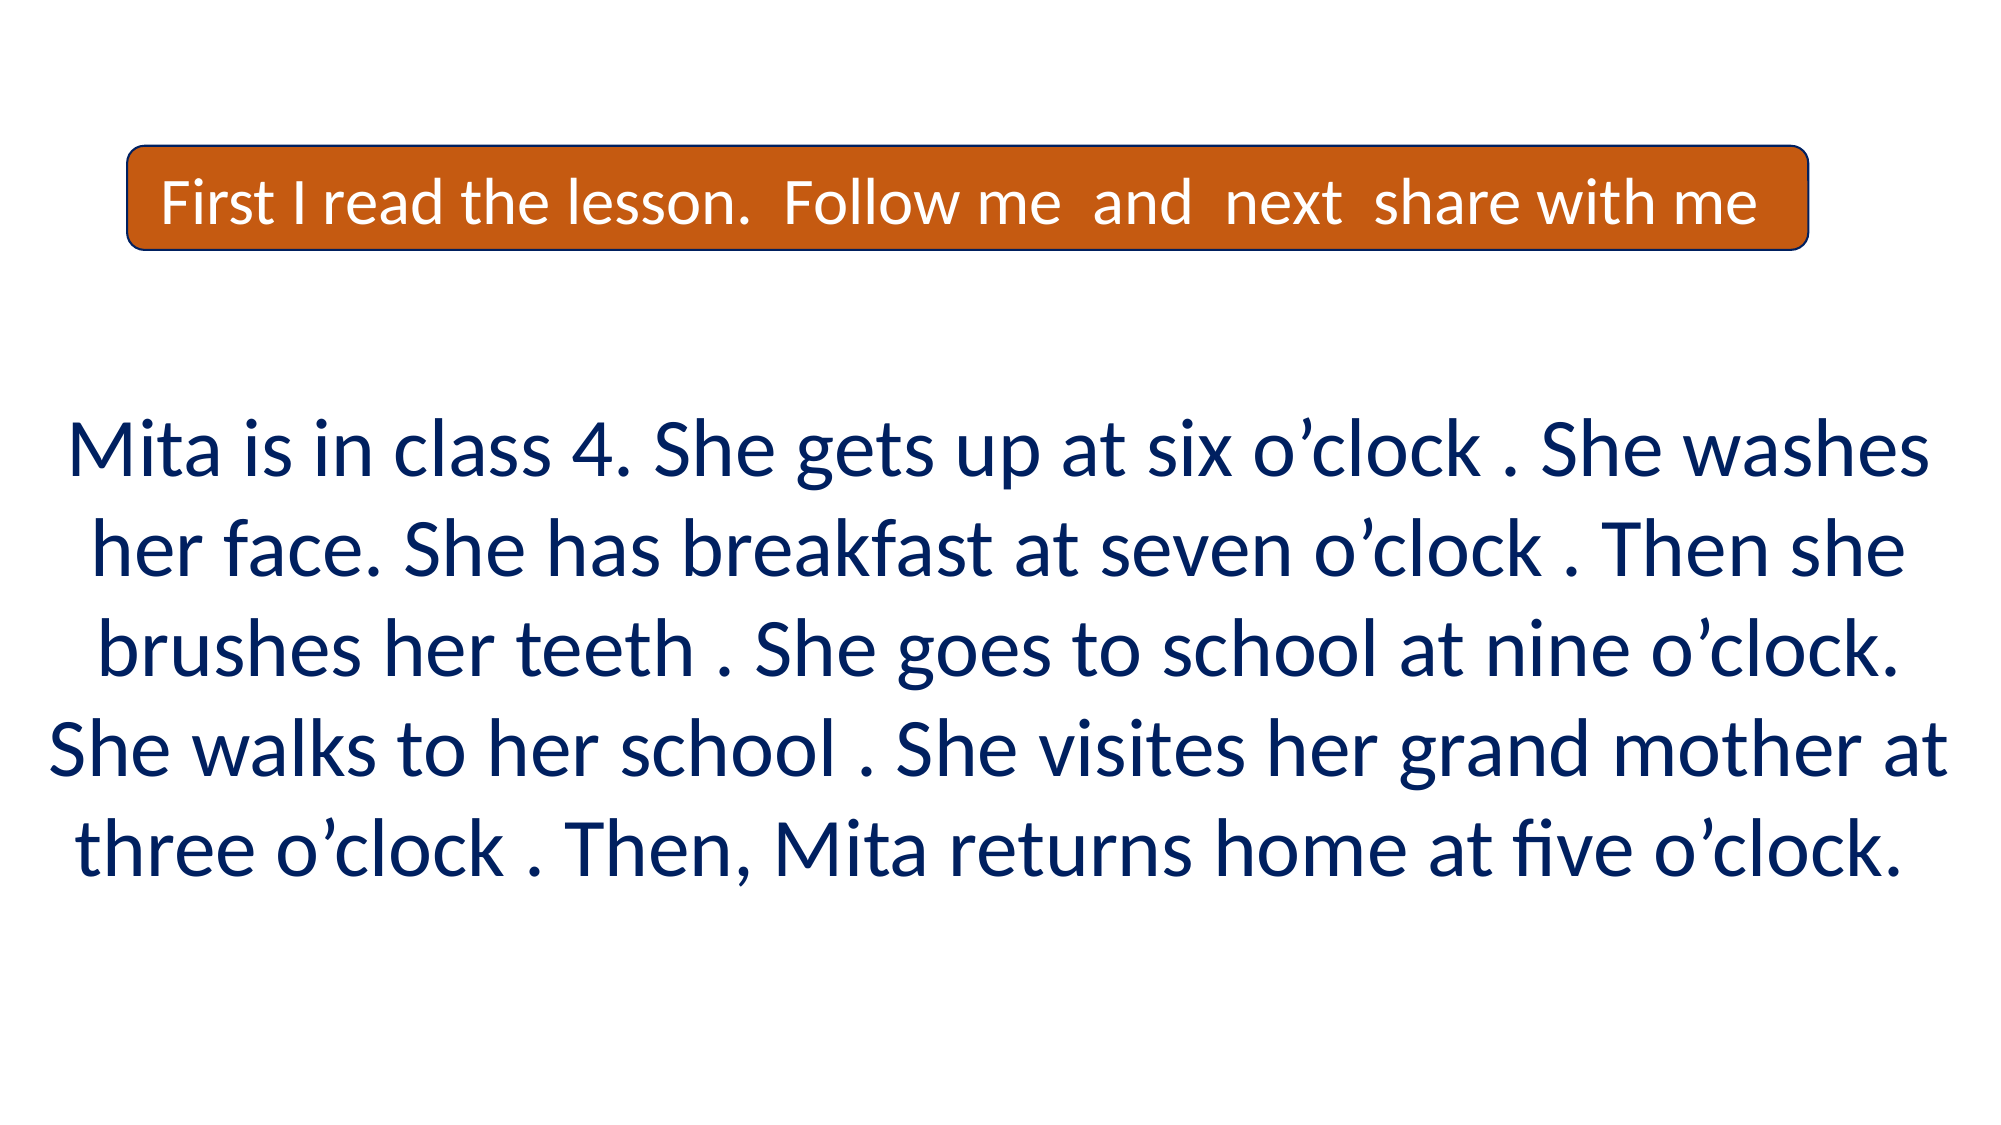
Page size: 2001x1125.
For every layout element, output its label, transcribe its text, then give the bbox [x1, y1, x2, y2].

text_box Mita is in class 4. She gets up at six o’clock . She washes her face. She has breakfast at seven o’clock . Then she brushes her teeth . She goes to school at nine o’clock. She walks to her school . She visites her grand mother at three o’clock . Then, Mita returns home at five o’clock. [20, 280, 1980, 1005]
text_box First I read the lesson. Follow me and next share with me [126, 144, 1810, 251]
